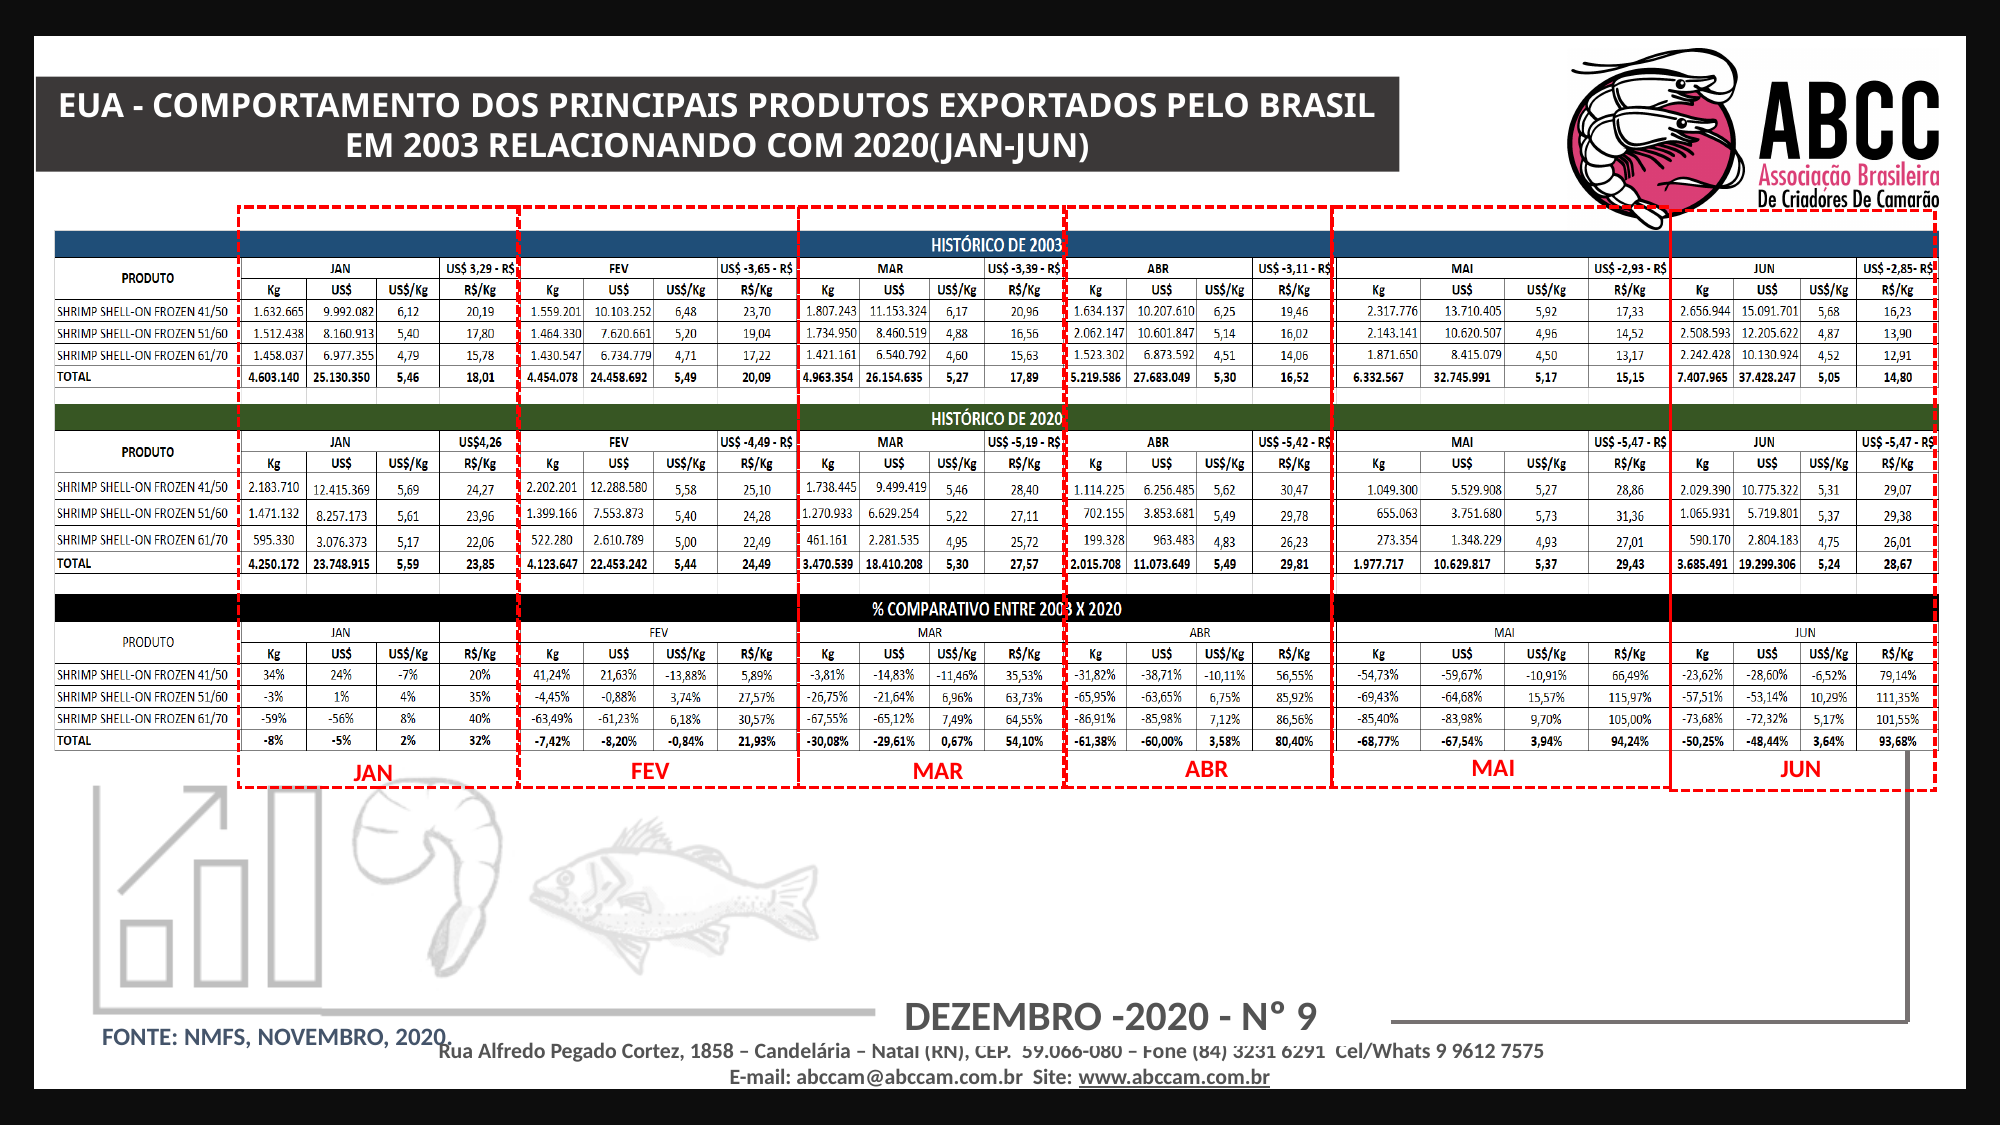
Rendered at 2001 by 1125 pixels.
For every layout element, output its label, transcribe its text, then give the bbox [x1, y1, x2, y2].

text_box EUA - COMPORTAMENTO DOS PRINCIPAIS PRODUTOS EXPORTADOS PELO BRASIL EM 2003 RELACIONANDO COM 2020(JAN-JUN) [35, 76, 1400, 172]
text_box JUN [1765, 751, 1881, 790]
text_box [1670, 751, 1907, 792]
text_box DEZEMBRO -2020 - Nº 9 [875, 980, 1347, 1047]
text_box [1065, 751, 1331, 788]
text_box [797, 751, 1065, 788]
text_box MAR [897, 788, 1012, 792]
text_box [1065, 206, 1331, 230]
text_box [1908, 751, 1936, 792]
picture [75, 753, 896, 1022]
text_box [1331, 206, 1567, 230]
text_box [1331, 751, 1670, 788]
text_box [797, 206, 1065, 230]
text_box [238, 206, 517, 230]
picture [54, 48, 1939, 751]
text_box FONTE: NMFS, NOVEMBRO, 2020. [87, 1022, 469, 1029]
text_box [516, 206, 798, 230]
text_box [34, 36, 1966, 1029]
text_box Rua Alfredo Pegado Cortez, 1858 – Candelária – Natal (RN), CEP. 59.066-080 – Fone (84) 3231 6291 Cel/Whats 9 9612 7575 E-mail: abccam@abccam.com.br Site: www.abccam.com.br [18, 1029, 1982, 1123]
